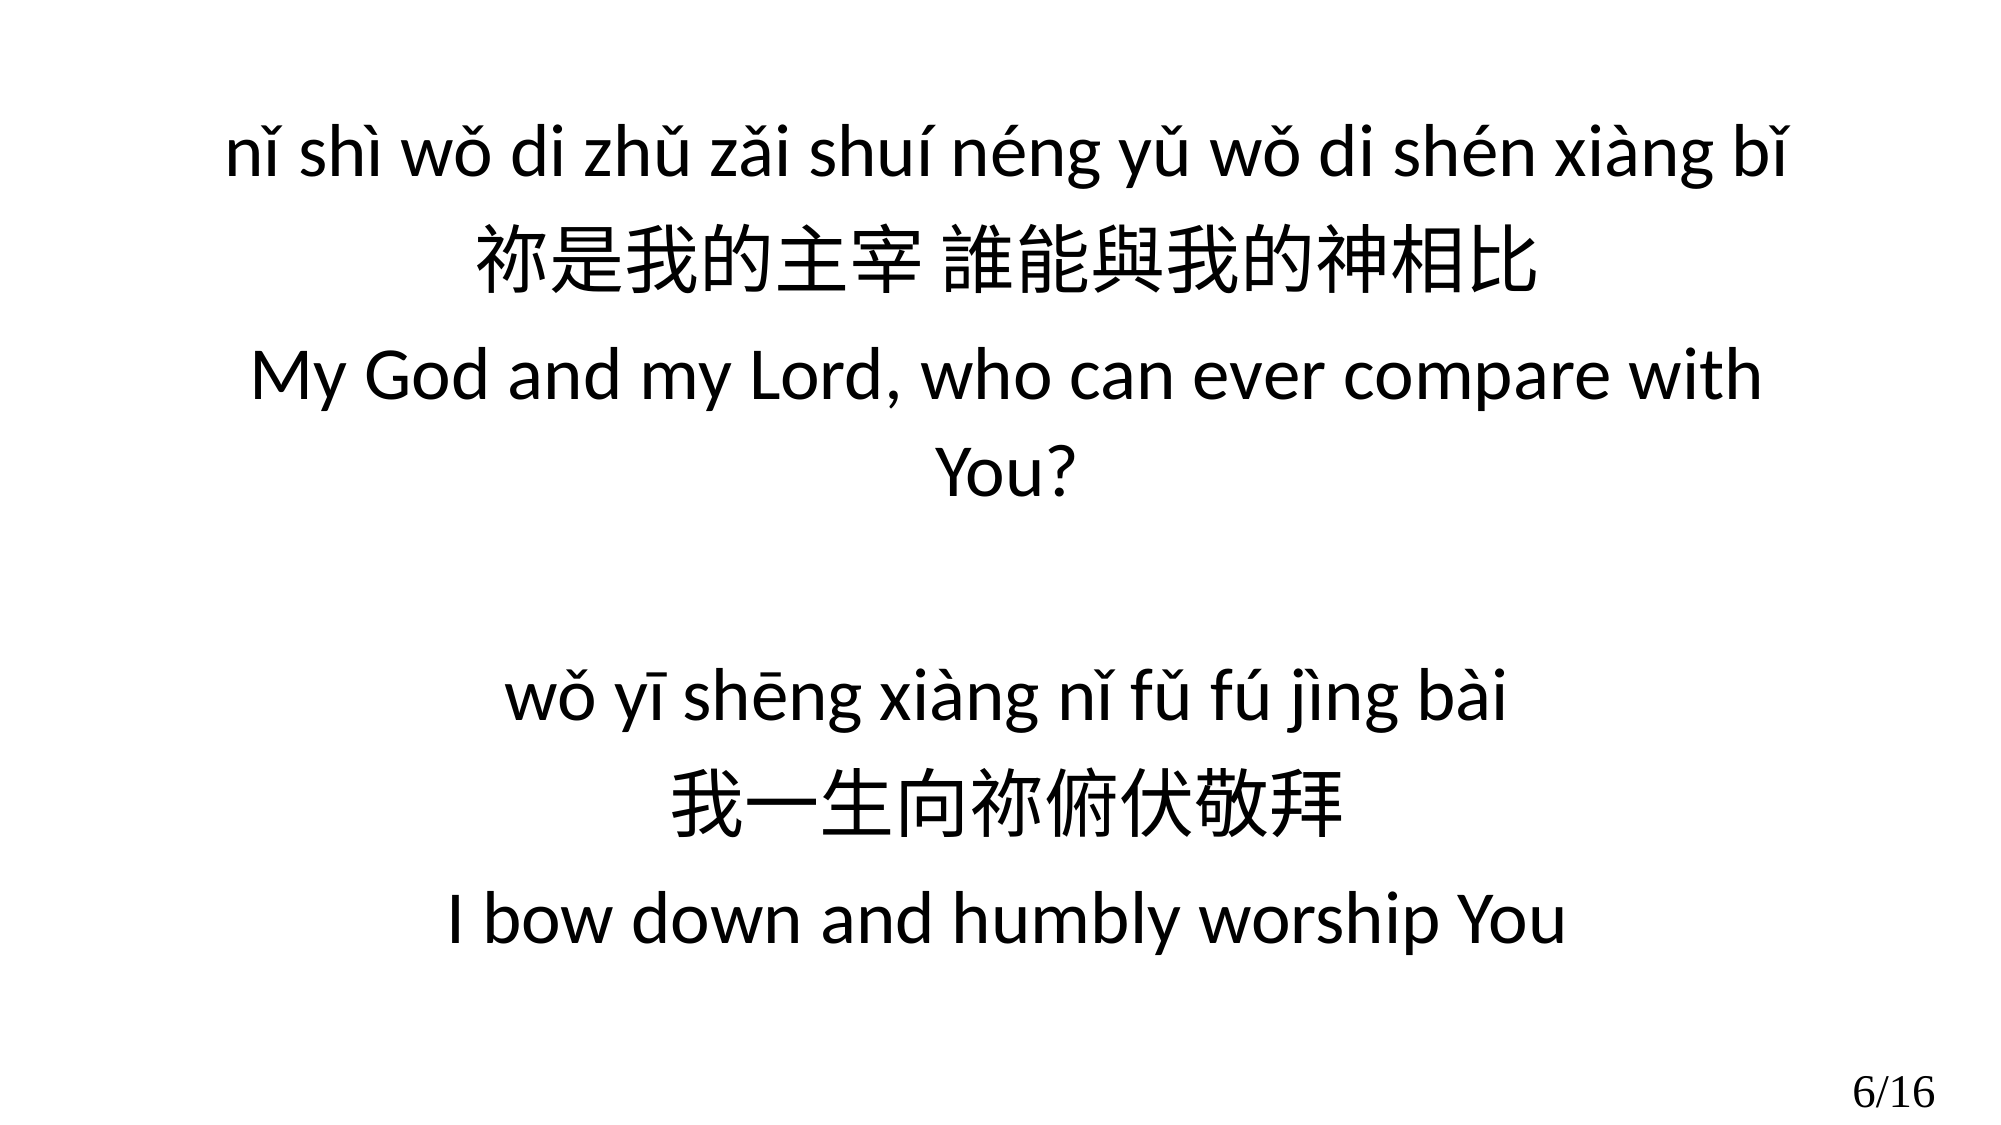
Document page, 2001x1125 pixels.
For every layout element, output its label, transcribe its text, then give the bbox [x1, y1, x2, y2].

text_box 6/16 [1837, 1053, 1955, 1124]
text_box nǐ shì wǒ di zhǔ zǎi shuí néng yǔ wǒ di shén xiàng bǐ 祢是我的主宰 誰能與我的神相比 My God and my Lord, who can ever compare with You? wǒ yī shēng xiàng nǐ fǔ fú jìng bài 我一生向祢俯伏敬拜 I bow down and humbly worship You [200, 87, 1815, 967]
